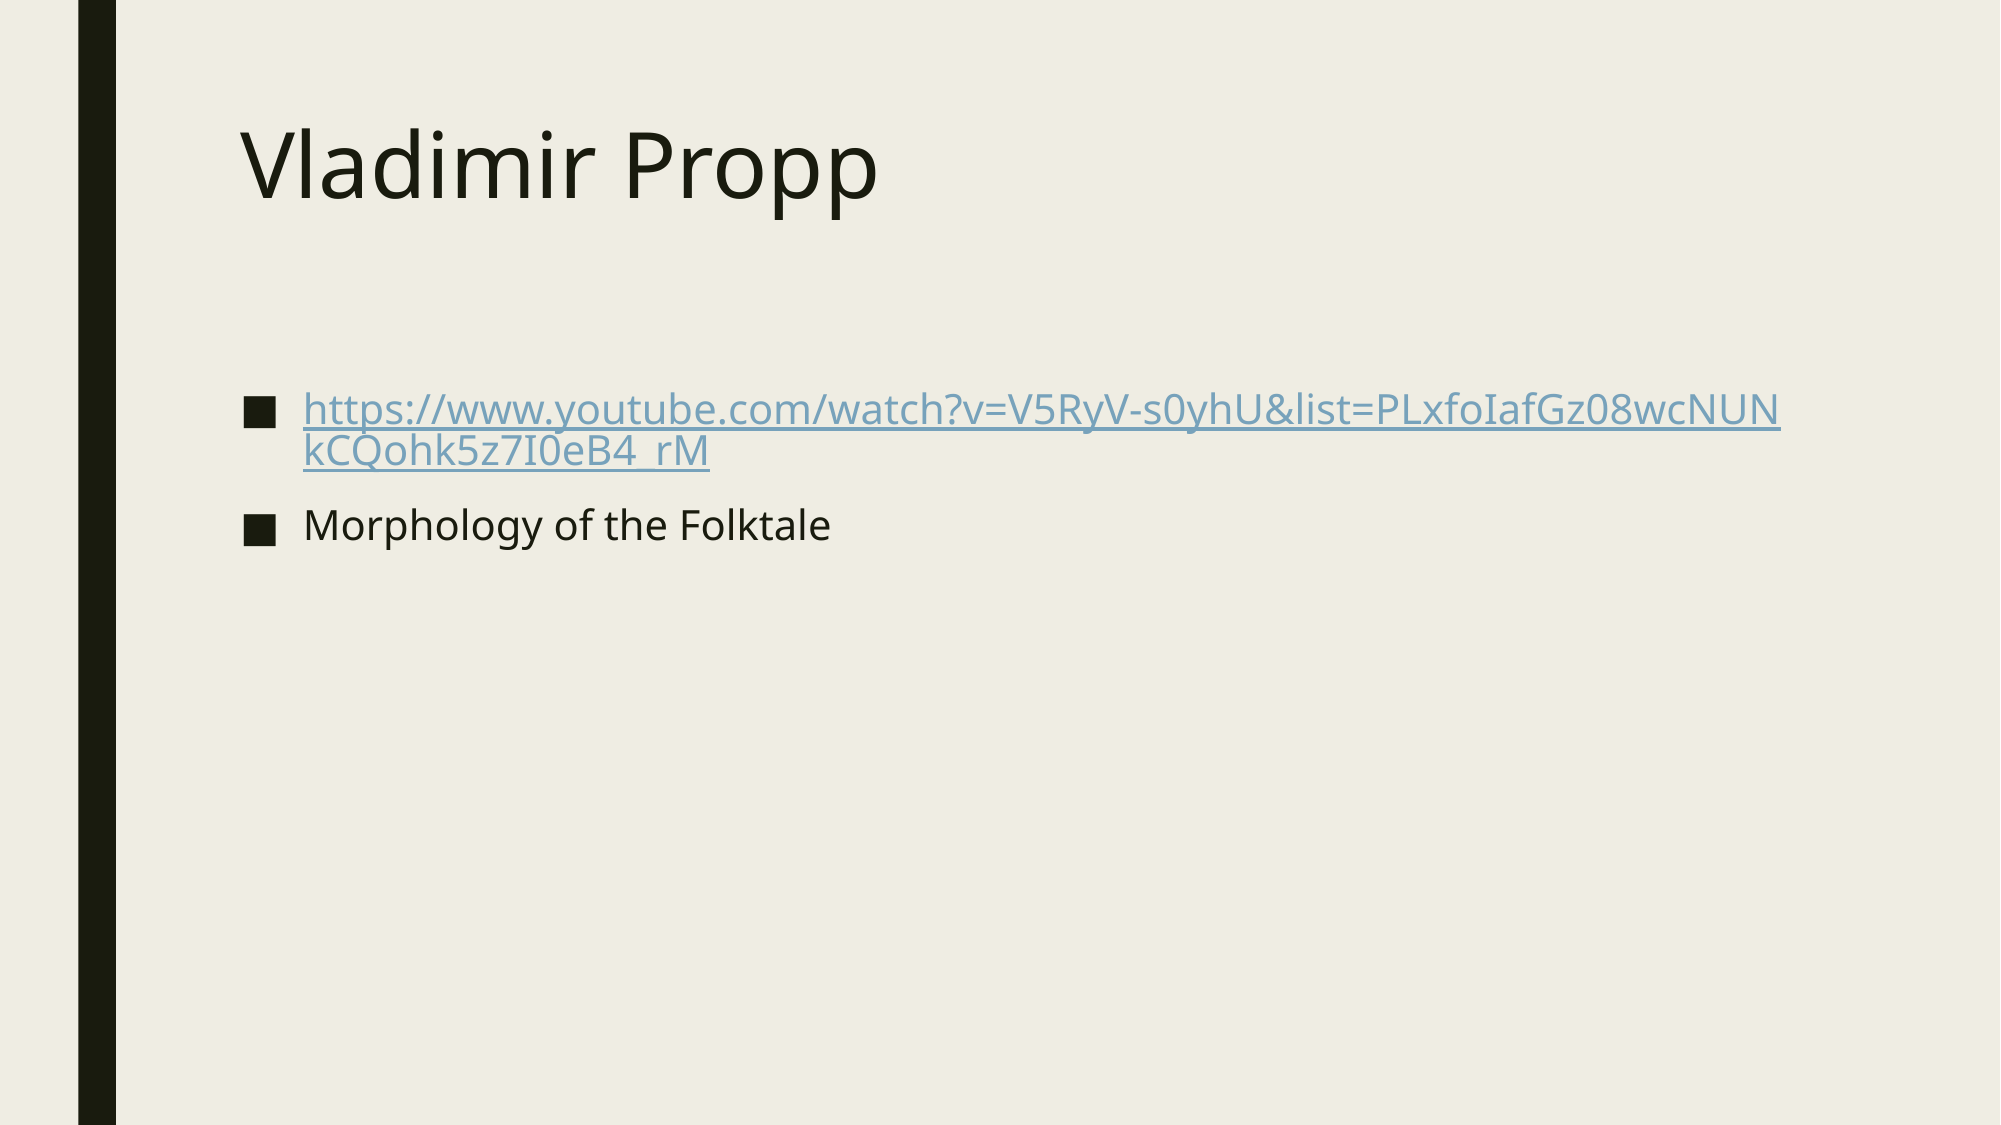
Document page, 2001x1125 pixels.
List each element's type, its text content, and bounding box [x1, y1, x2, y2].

title Vladimir Propp [225, 112, 1800, 357]
list https://www.youtube.com/watch?v=V5RyV-s0yhU&list=PLxfoIafGz08wcNUNkCQohk5z7I0eB4_rM Morphology of the Folktale [225, 375, 1800, 963]
